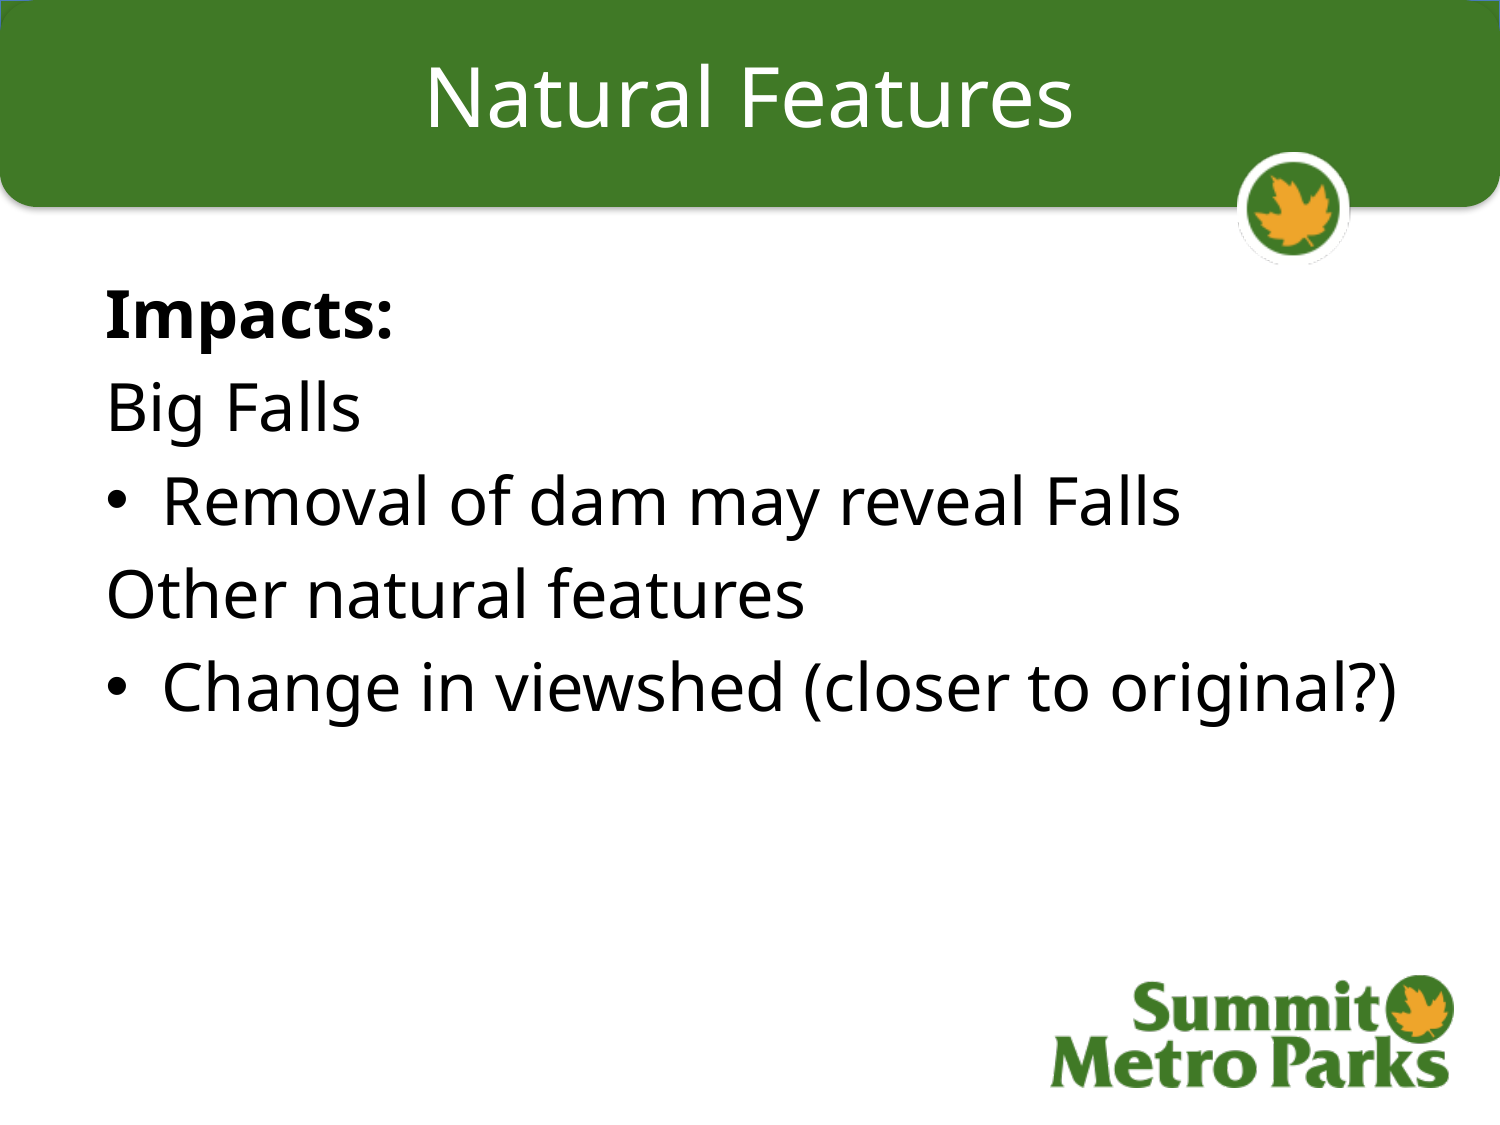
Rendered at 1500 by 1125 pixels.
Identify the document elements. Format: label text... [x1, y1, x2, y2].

picture [1237, 209, 1352, 264]
title Natural Features [38, 37, 1462, 209]
picture [1050, 974, 1454, 1088]
list Impacts: Big Falls Removal of dam may reveal Falls Other natural features Change in viewshed (closer to original?) [90, 264, 1439, 1028]
